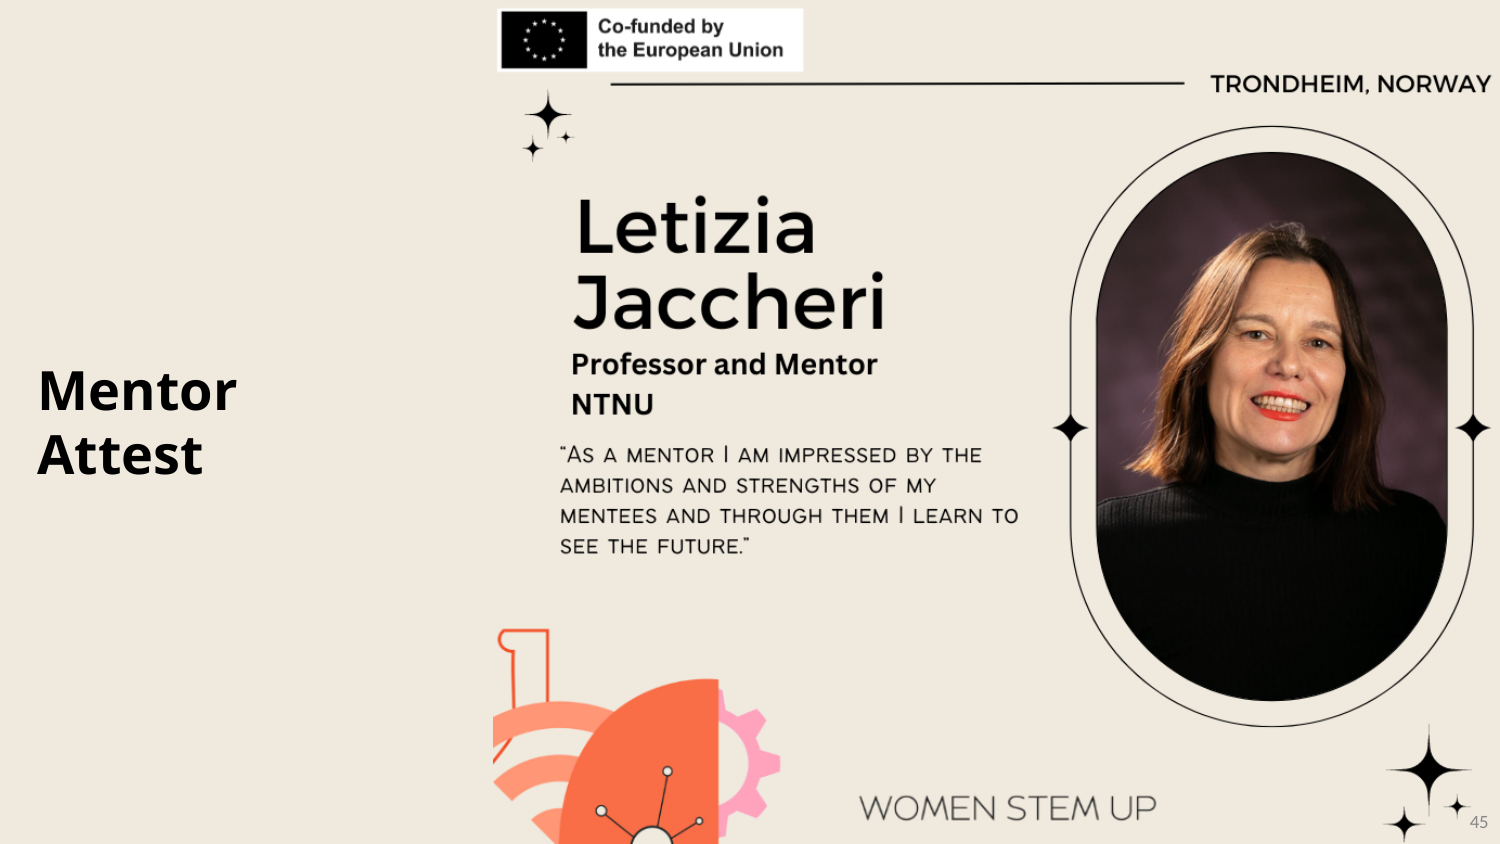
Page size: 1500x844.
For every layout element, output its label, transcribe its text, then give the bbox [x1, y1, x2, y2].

picture [0, 0, 1500, 844]
text_box Mentor Attest [22, 340, 488, 501]
